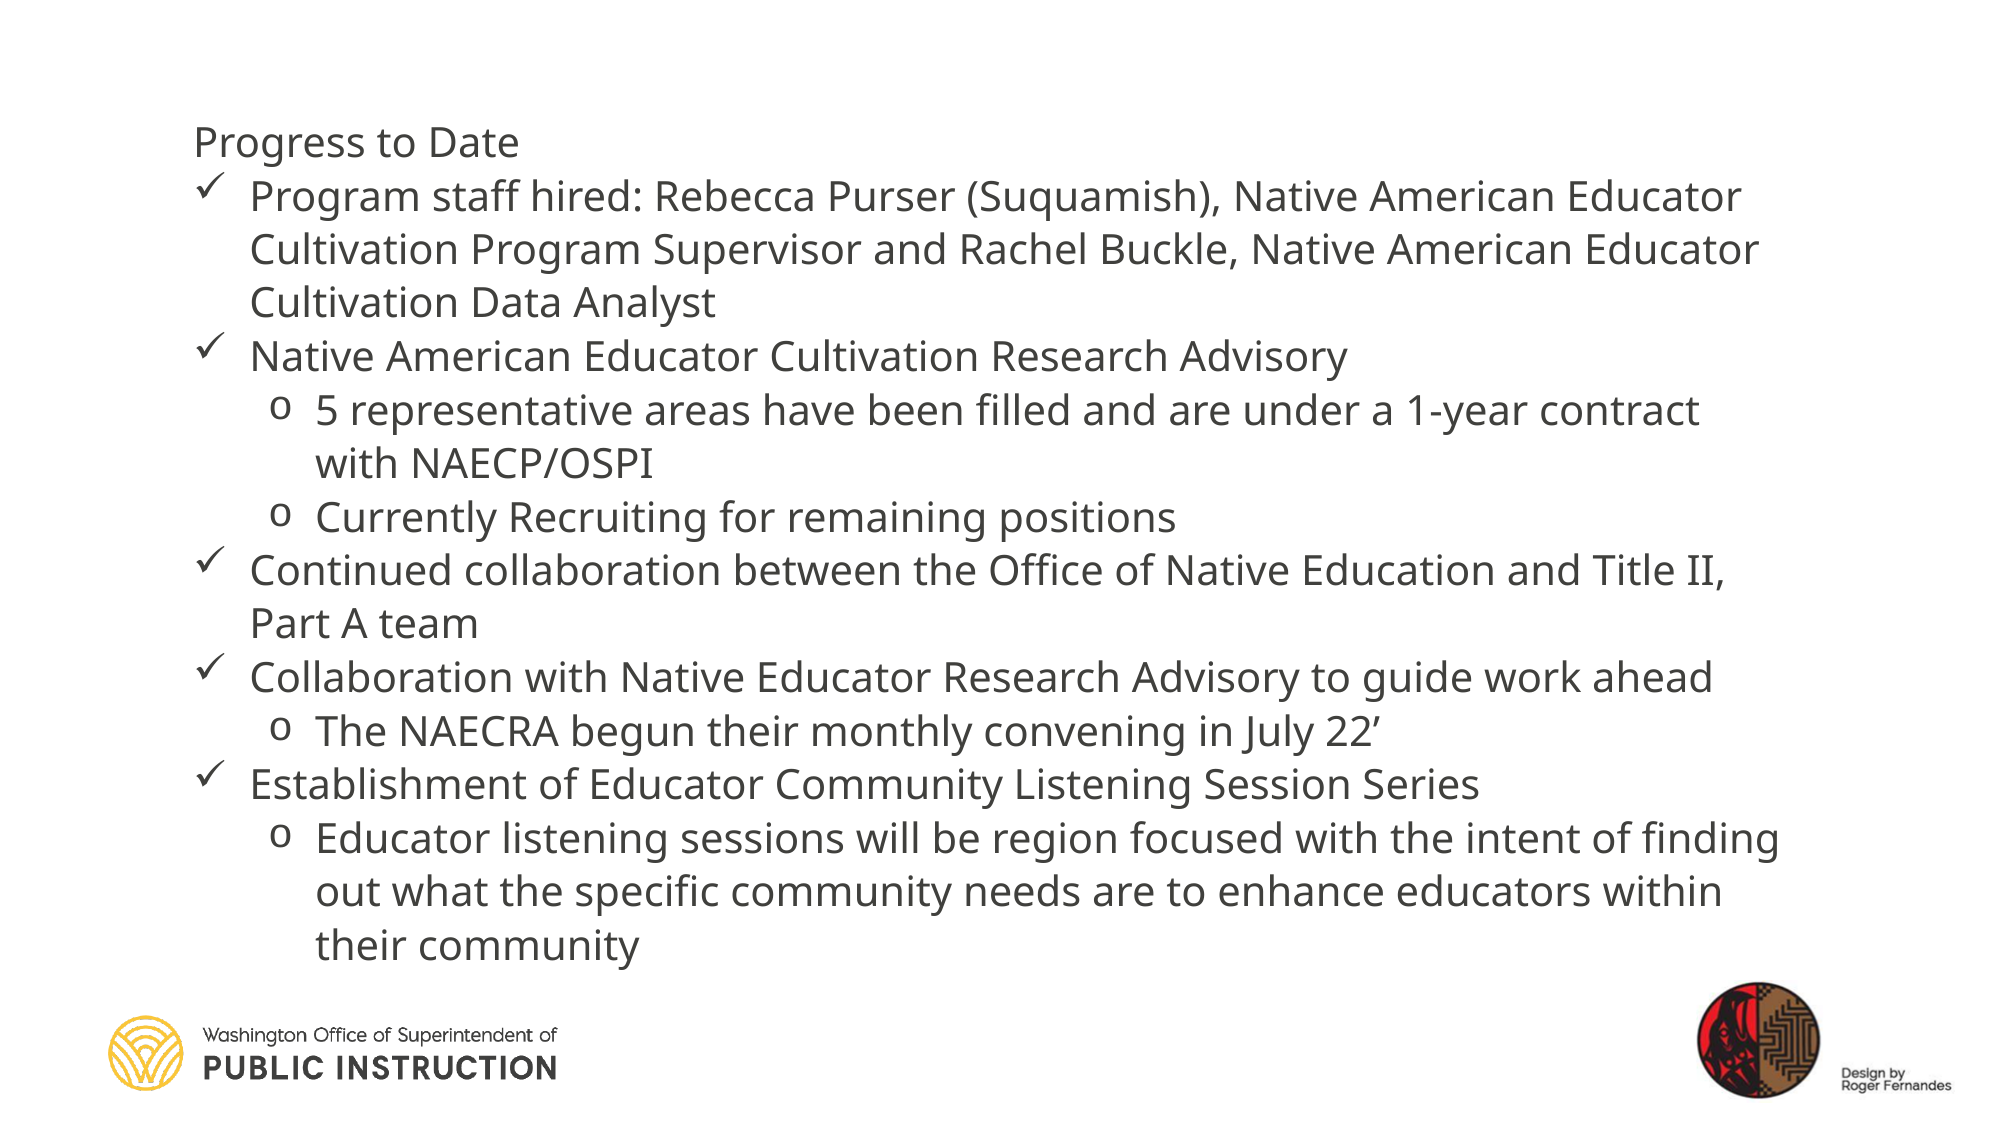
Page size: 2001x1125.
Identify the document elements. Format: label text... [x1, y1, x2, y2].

text_box Progress to Date Program staff hired: Rebecca Purser (Suquamish), Native American Educator Cultivation Program Supervisor and Rachel Buckle, Native American Educator Cultivation Data Analyst Native American Educator Cultivation Research Advisory 5 representative areas have been filled and are under a 1-year contract with NAECP/OSPI Currently Recruiting for remaining positions Continued collaboration between the Office of Native Education and Title II, Part A team Collaboration with Native Educator Research Advisory to guide work ahead The NAECRA begun their monthly convening in July 22’ Establishment of Educator Community Listening Session Series Educator listening sessions will be region focused with the intent of finding out what the specific community needs are to enhance educators within their community [178, 104, 1810, 976]
picture [1684, 980, 1960, 1103]
picture [108, 1015, 558, 1091]
